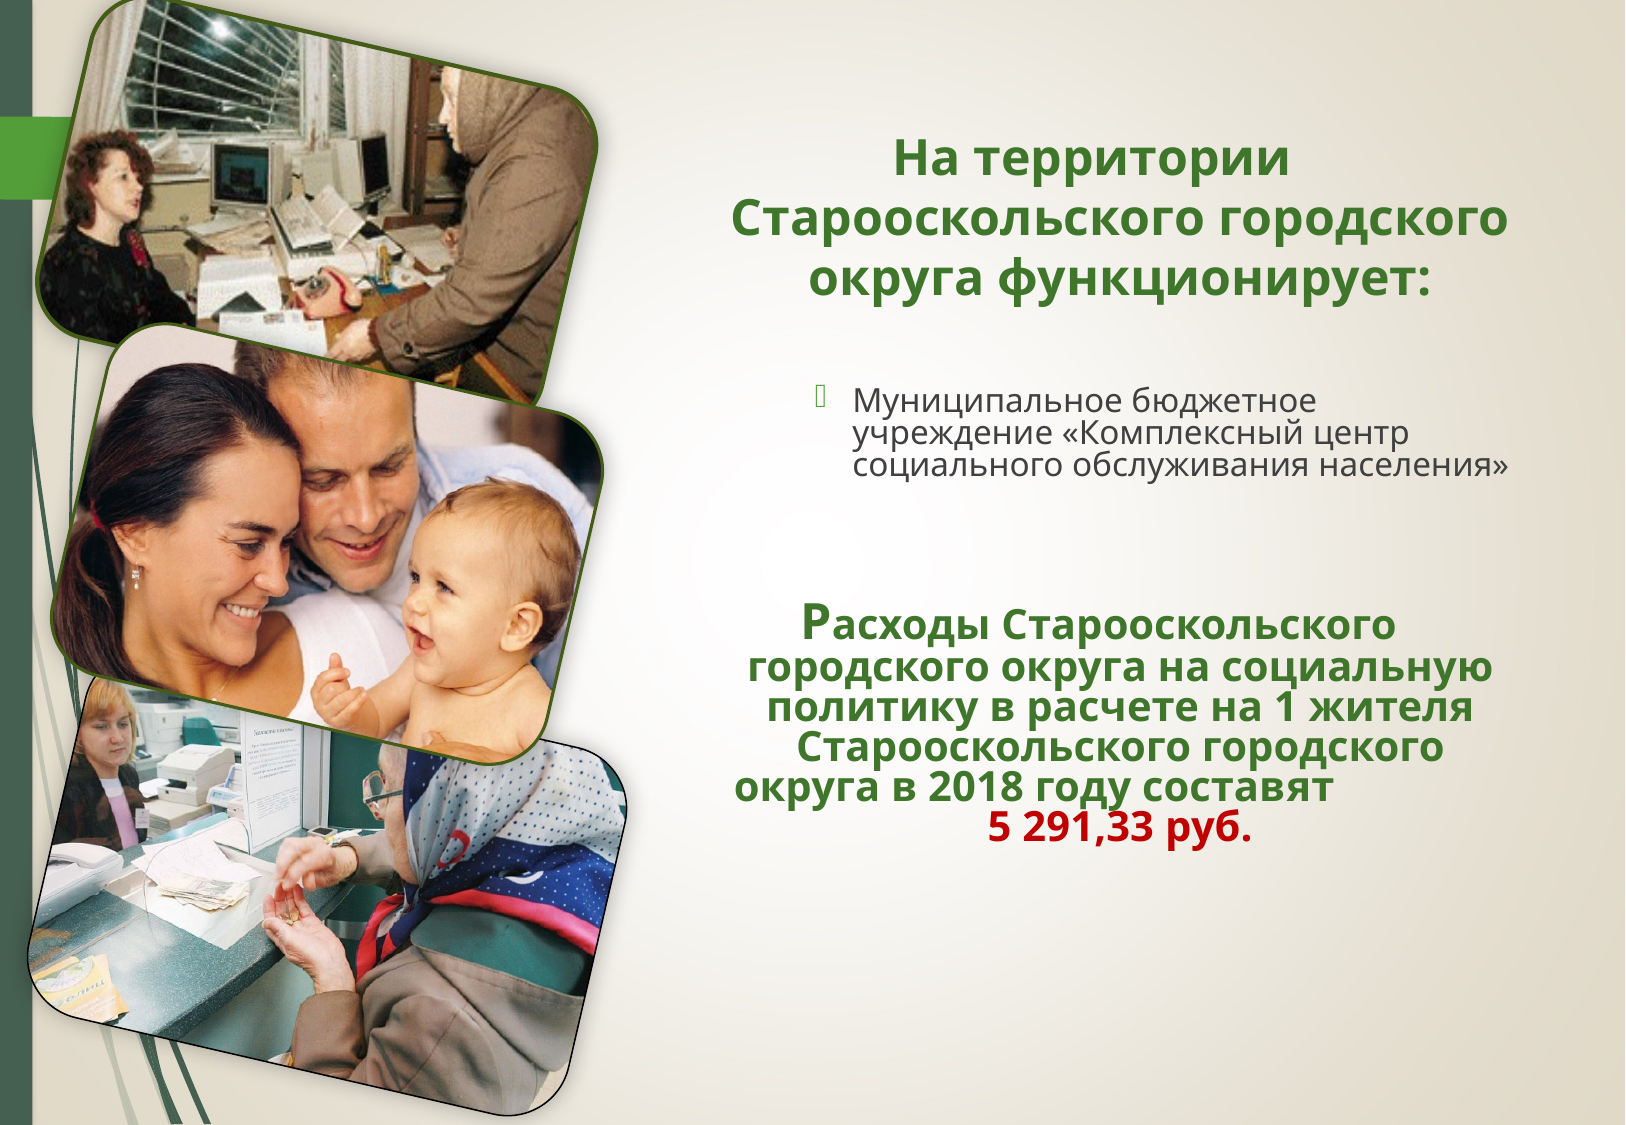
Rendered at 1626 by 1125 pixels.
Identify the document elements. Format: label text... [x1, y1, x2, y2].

title [581, 102, 1517, 313]
text_box На территории Старооскольского городского округа функционирует: Муниципальное бюджетное учреждение «Комплексный центр социального обслуживания населения» Расходы Старооскольского городского округа на социальную политику в расчете на 1 жителя Старооскольского городского округа в 2018 году составят 5 291,33 руб. [650, 118, 1535, 655]
picture [29, 0, 1626, 1125]
